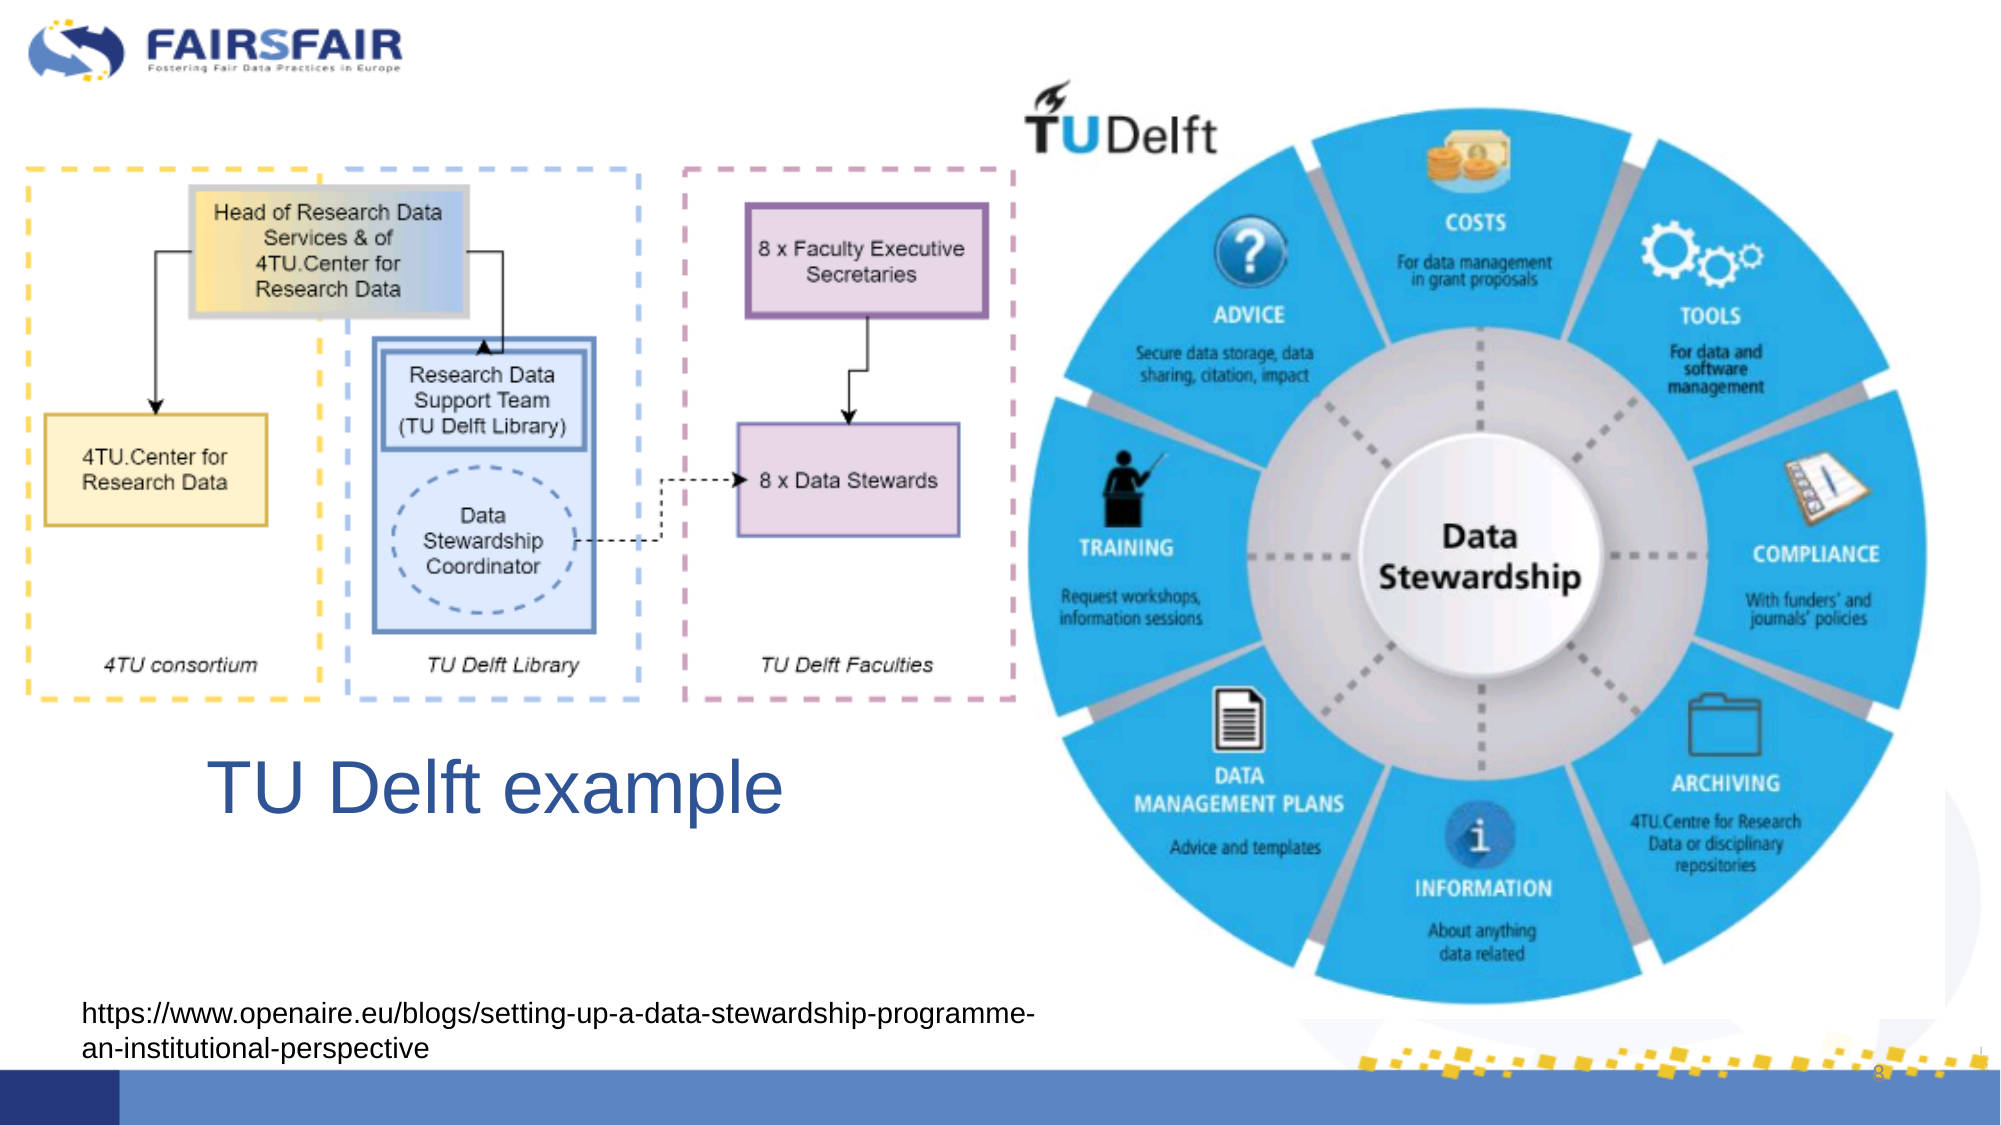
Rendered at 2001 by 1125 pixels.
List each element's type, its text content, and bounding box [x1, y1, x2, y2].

text_box https://www.openaire.eu/blogs/setting-up-a-data-stewardship-programme-an-institutional-perspective [66, 986, 1067, 1072]
picture [0, 0, 2001, 1125]
text_box TU Delft example [66, 730, 927, 836]
slide_number ‹#› [1433, 1042, 1900, 1103]
